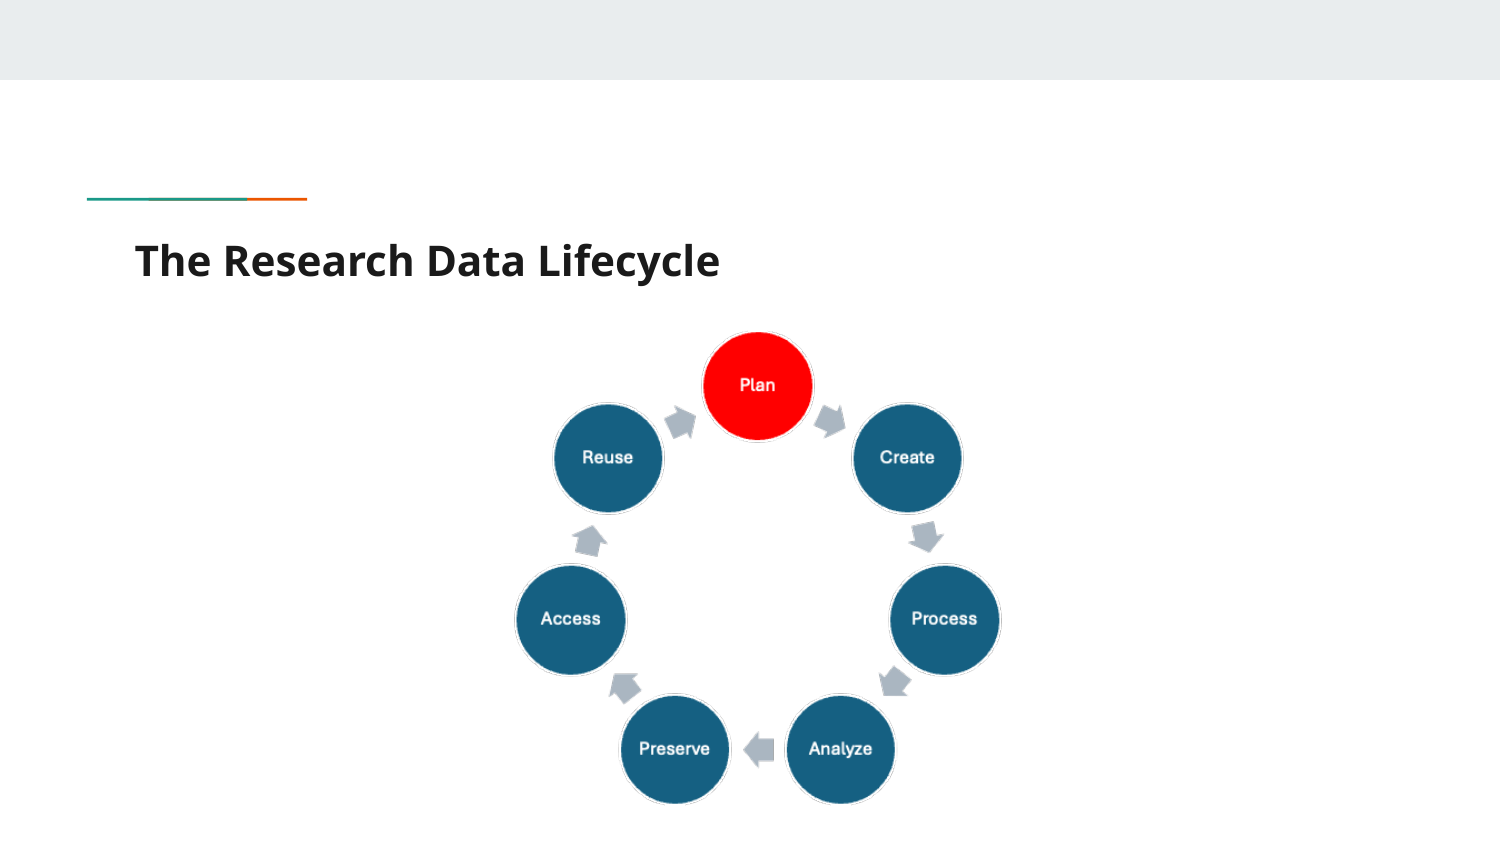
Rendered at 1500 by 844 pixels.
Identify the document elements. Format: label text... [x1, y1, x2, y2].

picture [401, 329, 1114, 806]
title The Research Data Lifecycle [119, 216, 1381, 305]
